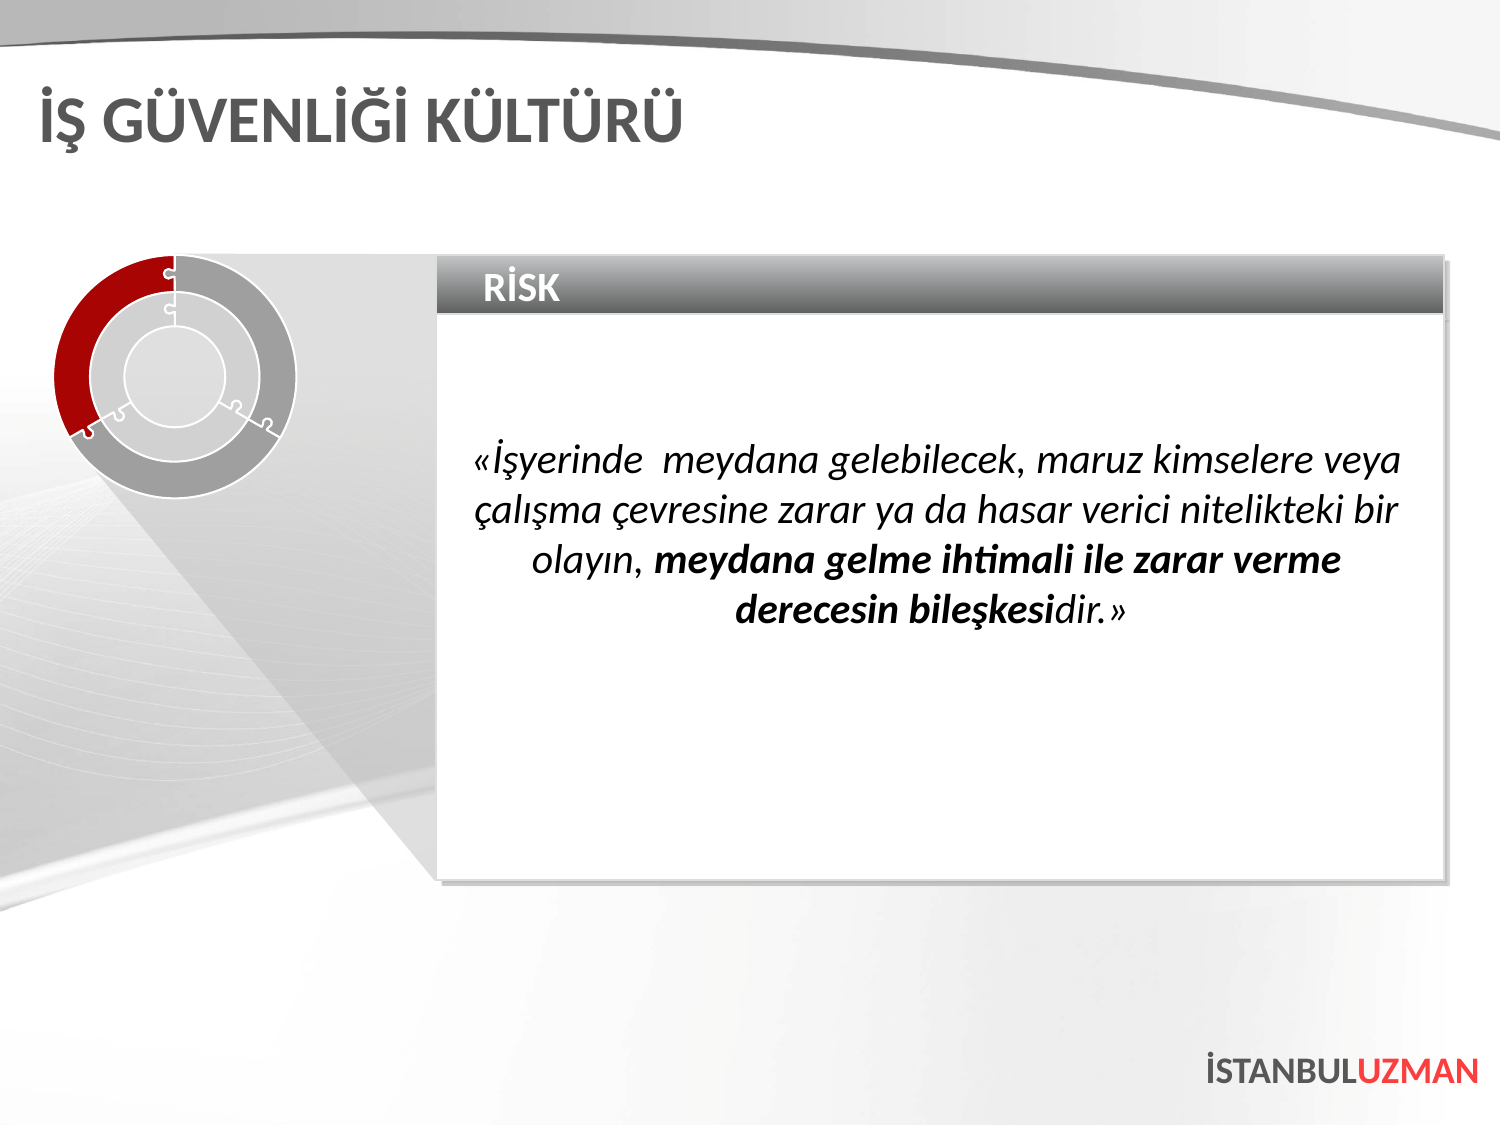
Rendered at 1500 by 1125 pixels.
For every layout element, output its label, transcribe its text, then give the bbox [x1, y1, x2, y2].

text_box İSTANBULUZMAN [1133, 1046, 1480, 1125]
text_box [52, 254, 297, 499]
text_box [125, 253, 436, 882]
text_box RİSK [435, 255, 1444, 314]
picture [0, 0, 1500, 1125]
text_box «İşyerinde meydana gelebilecek, maruz kimselere veya çalışma çevresine zarar ya da hasar verici nitelikteki bir olayın, meydana gelme ihtimali ile zarar verme derecesin bileşkesidir.» [435, 314, 1444, 881]
text_box İŞ GÜVENLİĞİ KÜLTÜRÜ [38, 67, 1485, 174]
